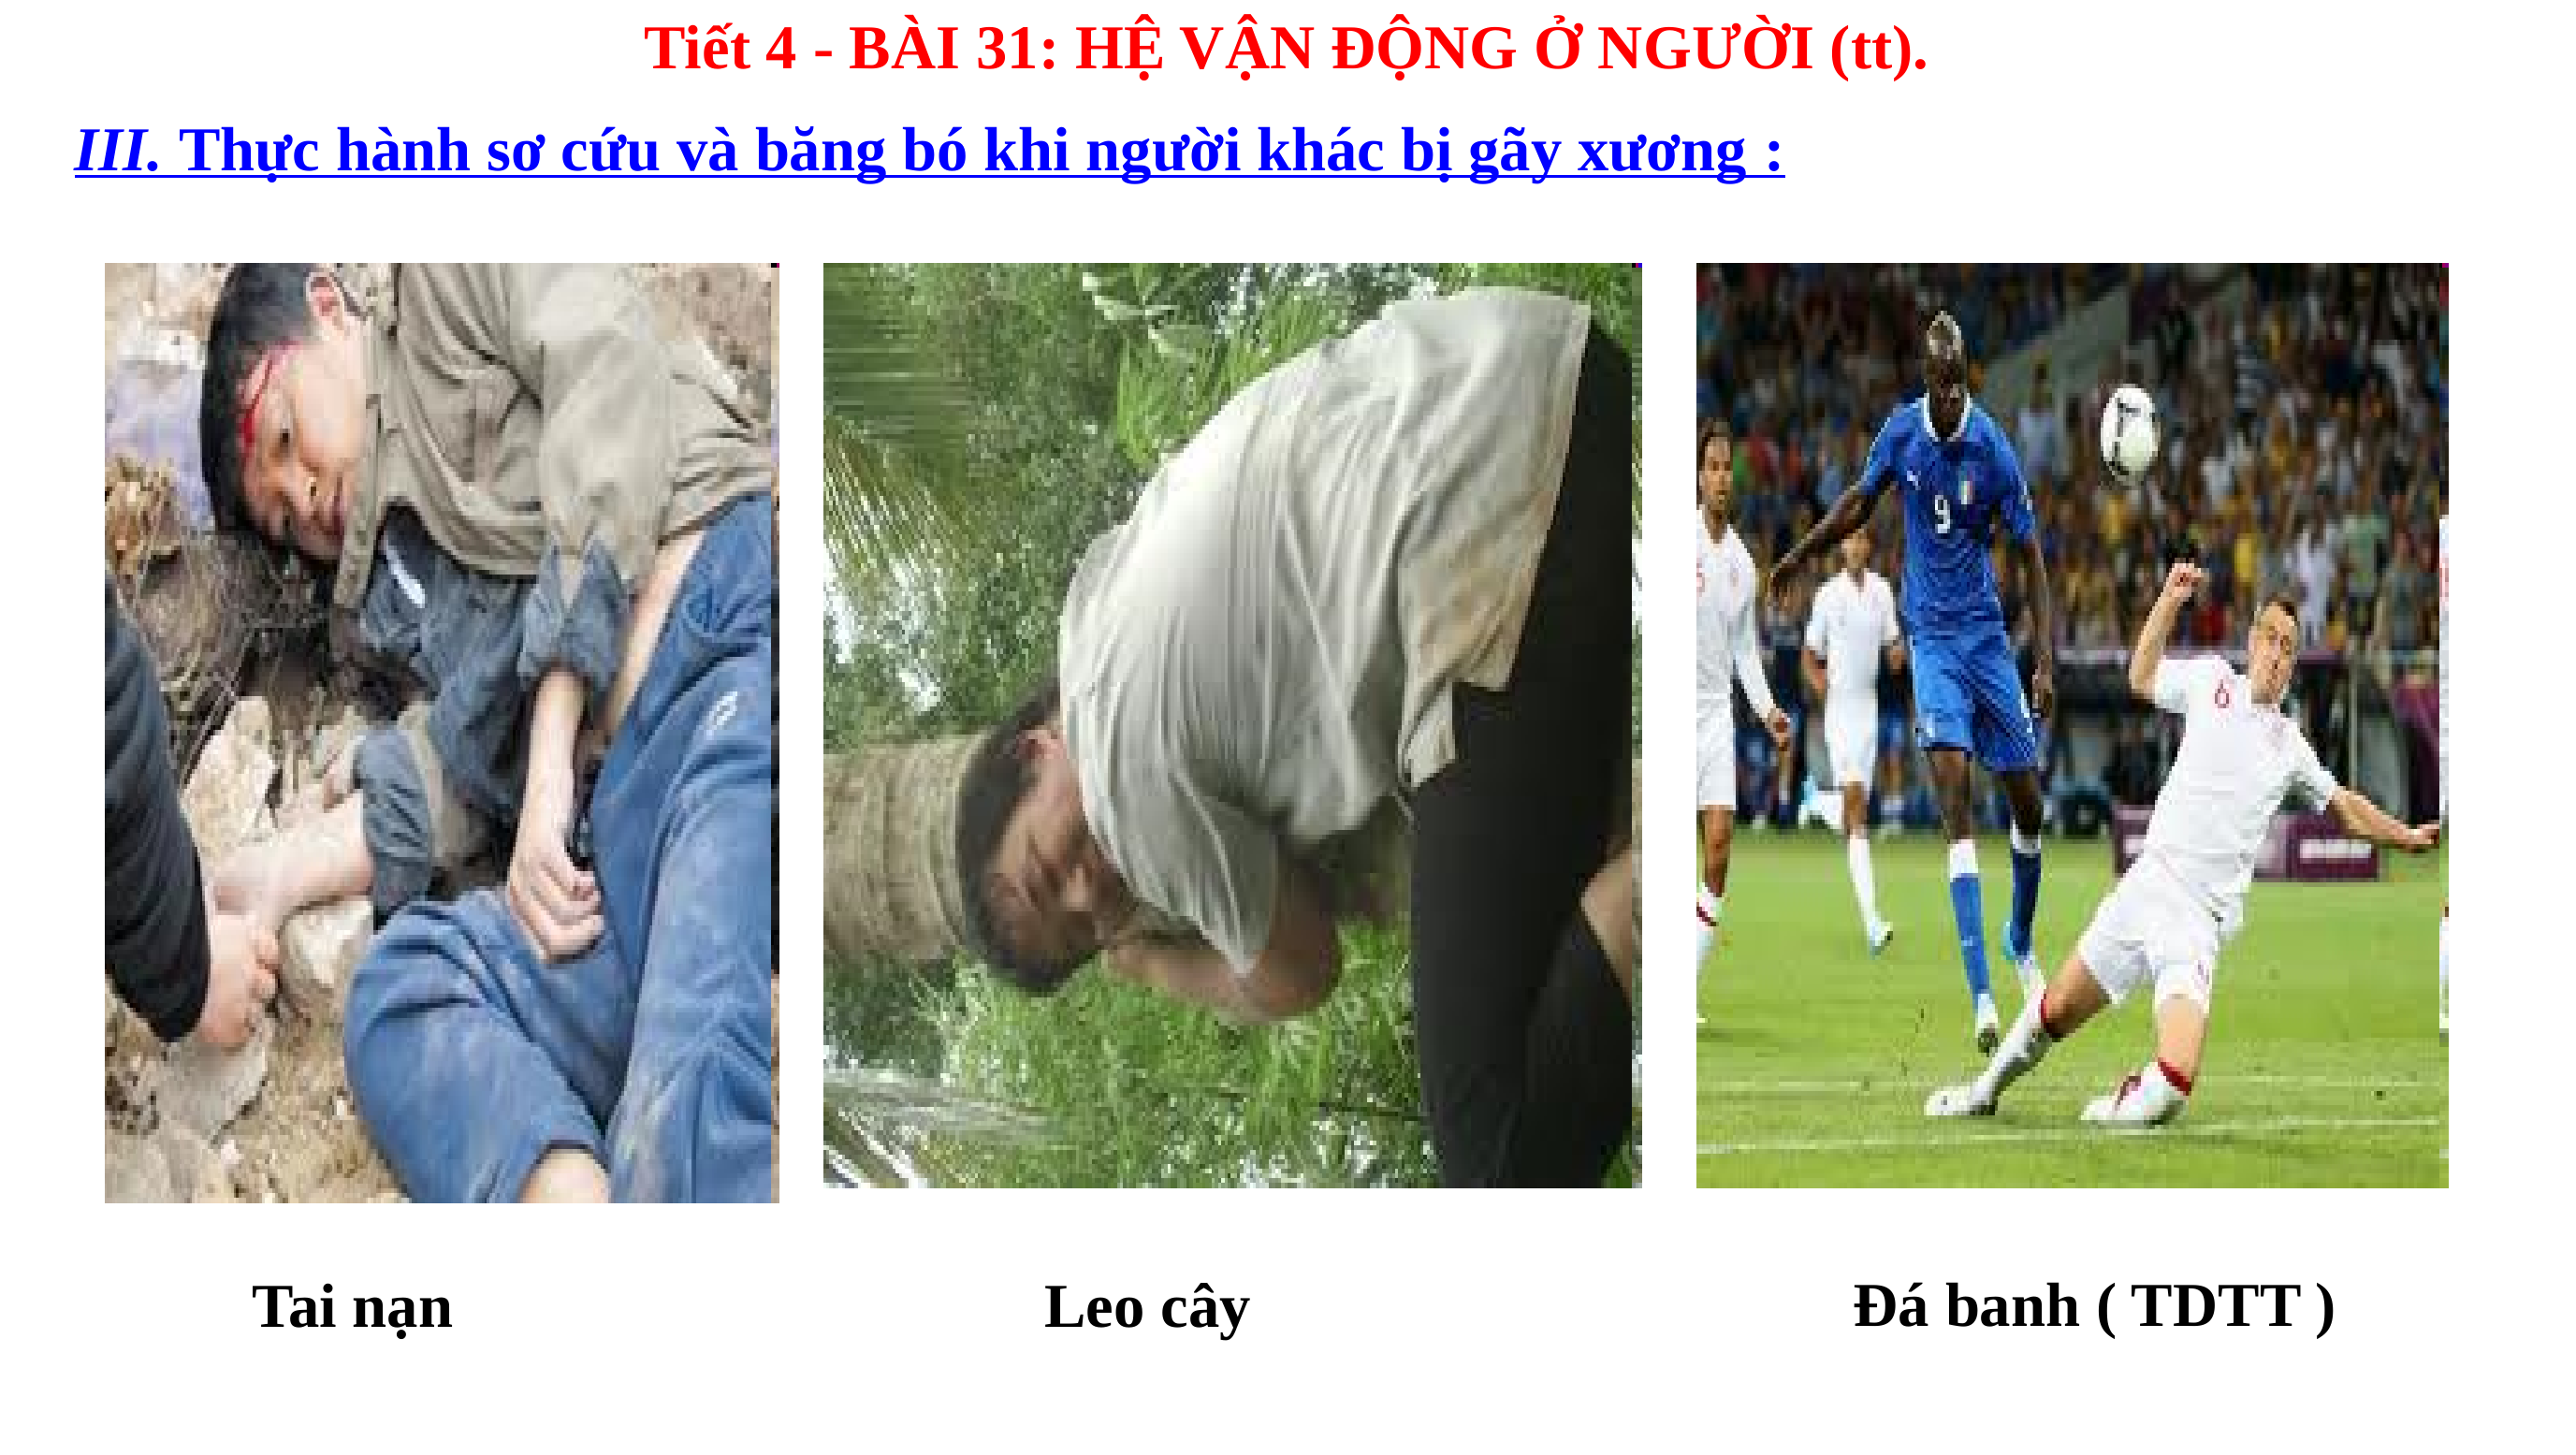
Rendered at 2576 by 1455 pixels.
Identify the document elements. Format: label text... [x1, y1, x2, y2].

text_box Leo cây [1030, 1258, 1266, 1346]
text_box III. Thực hành sơ cứu và băng bó khi người khác bị gãy xương : [60, 101, 1819, 191]
text_box Đá banh ( TDTT ) [1839, 1257, 2351, 1346]
picture [104, 262, 780, 1203]
text_box Tai nạn [238, 1258, 468, 1346]
picture [822, 262, 1642, 1188]
text_box Tiết 4 - BÀI 31: HỆ VẬN ĐỘNG Ở NGƯỜI (tt). [580, 0, 1996, 89]
picture [1696, 262, 2449, 1188]
